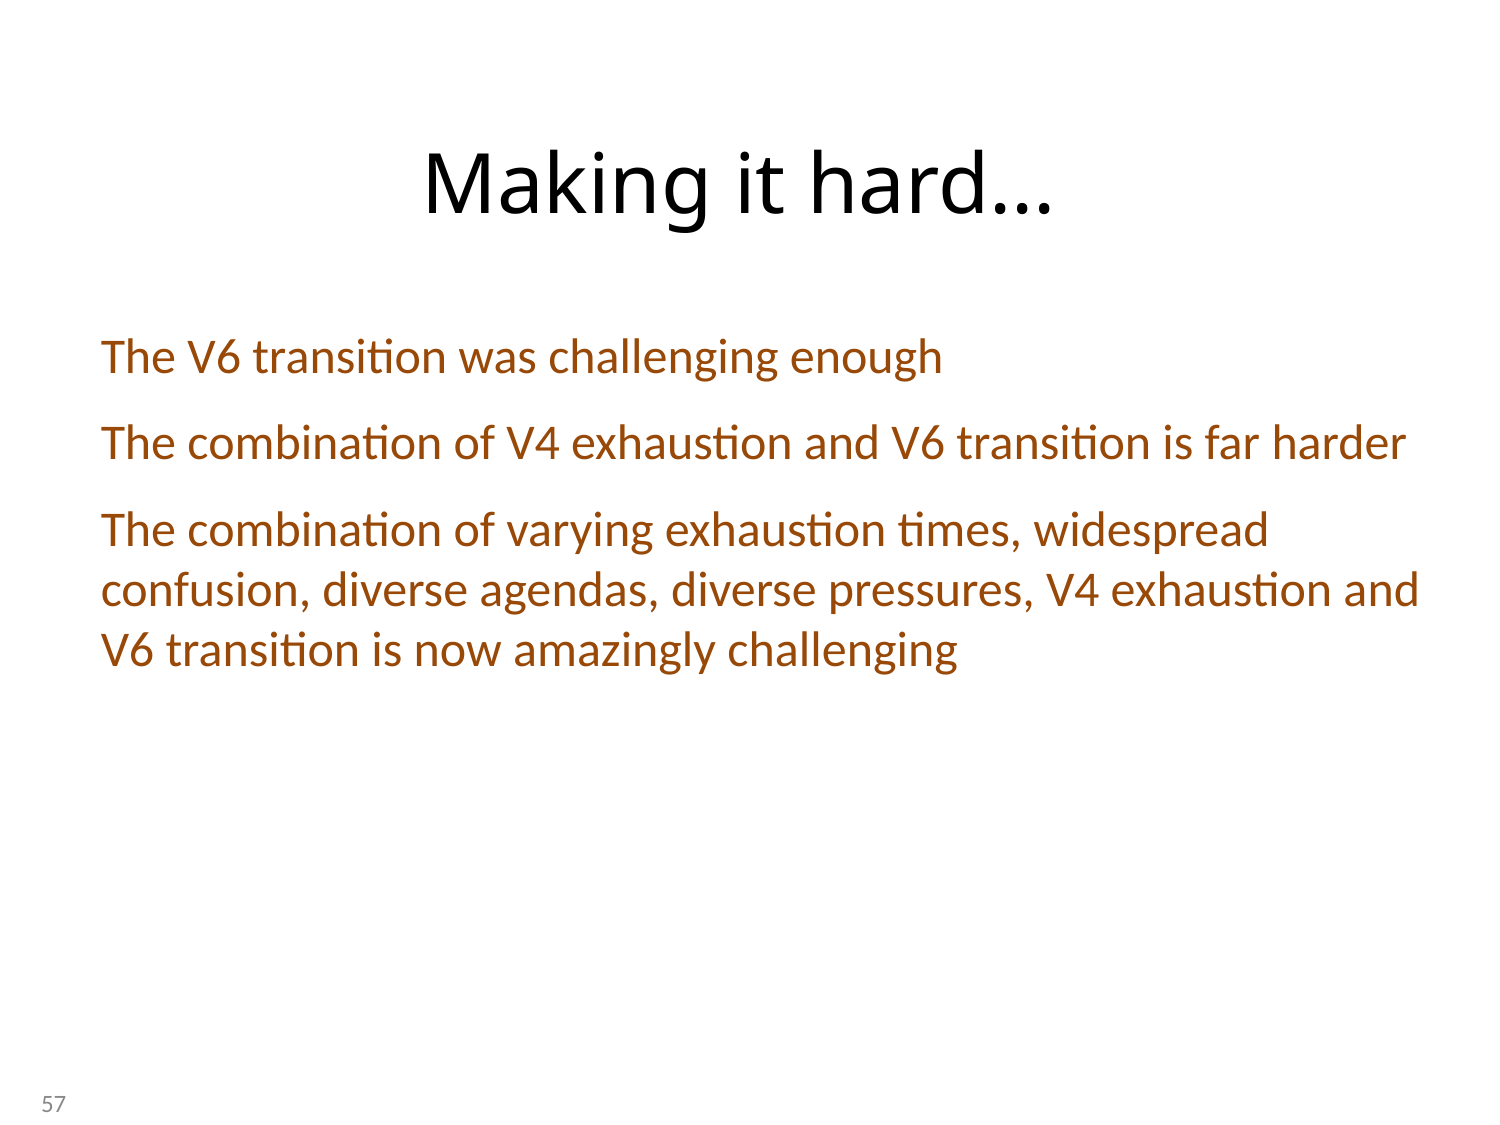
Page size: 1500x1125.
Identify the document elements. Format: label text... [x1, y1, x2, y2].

text_box The V6 transition was challenging enough The combination of V4 exhaustion and V6 transition is far harder The combination of varying exhaustion times, widespread confusion, diverse agendas, diverse pressures, V4 exhaustion and V6 transition is now amazingly challenging [85, 315, 1459, 1044]
slide_number 57 [16, 1087, 81, 1119]
title Making it hard... [74, 44, 1404, 316]
